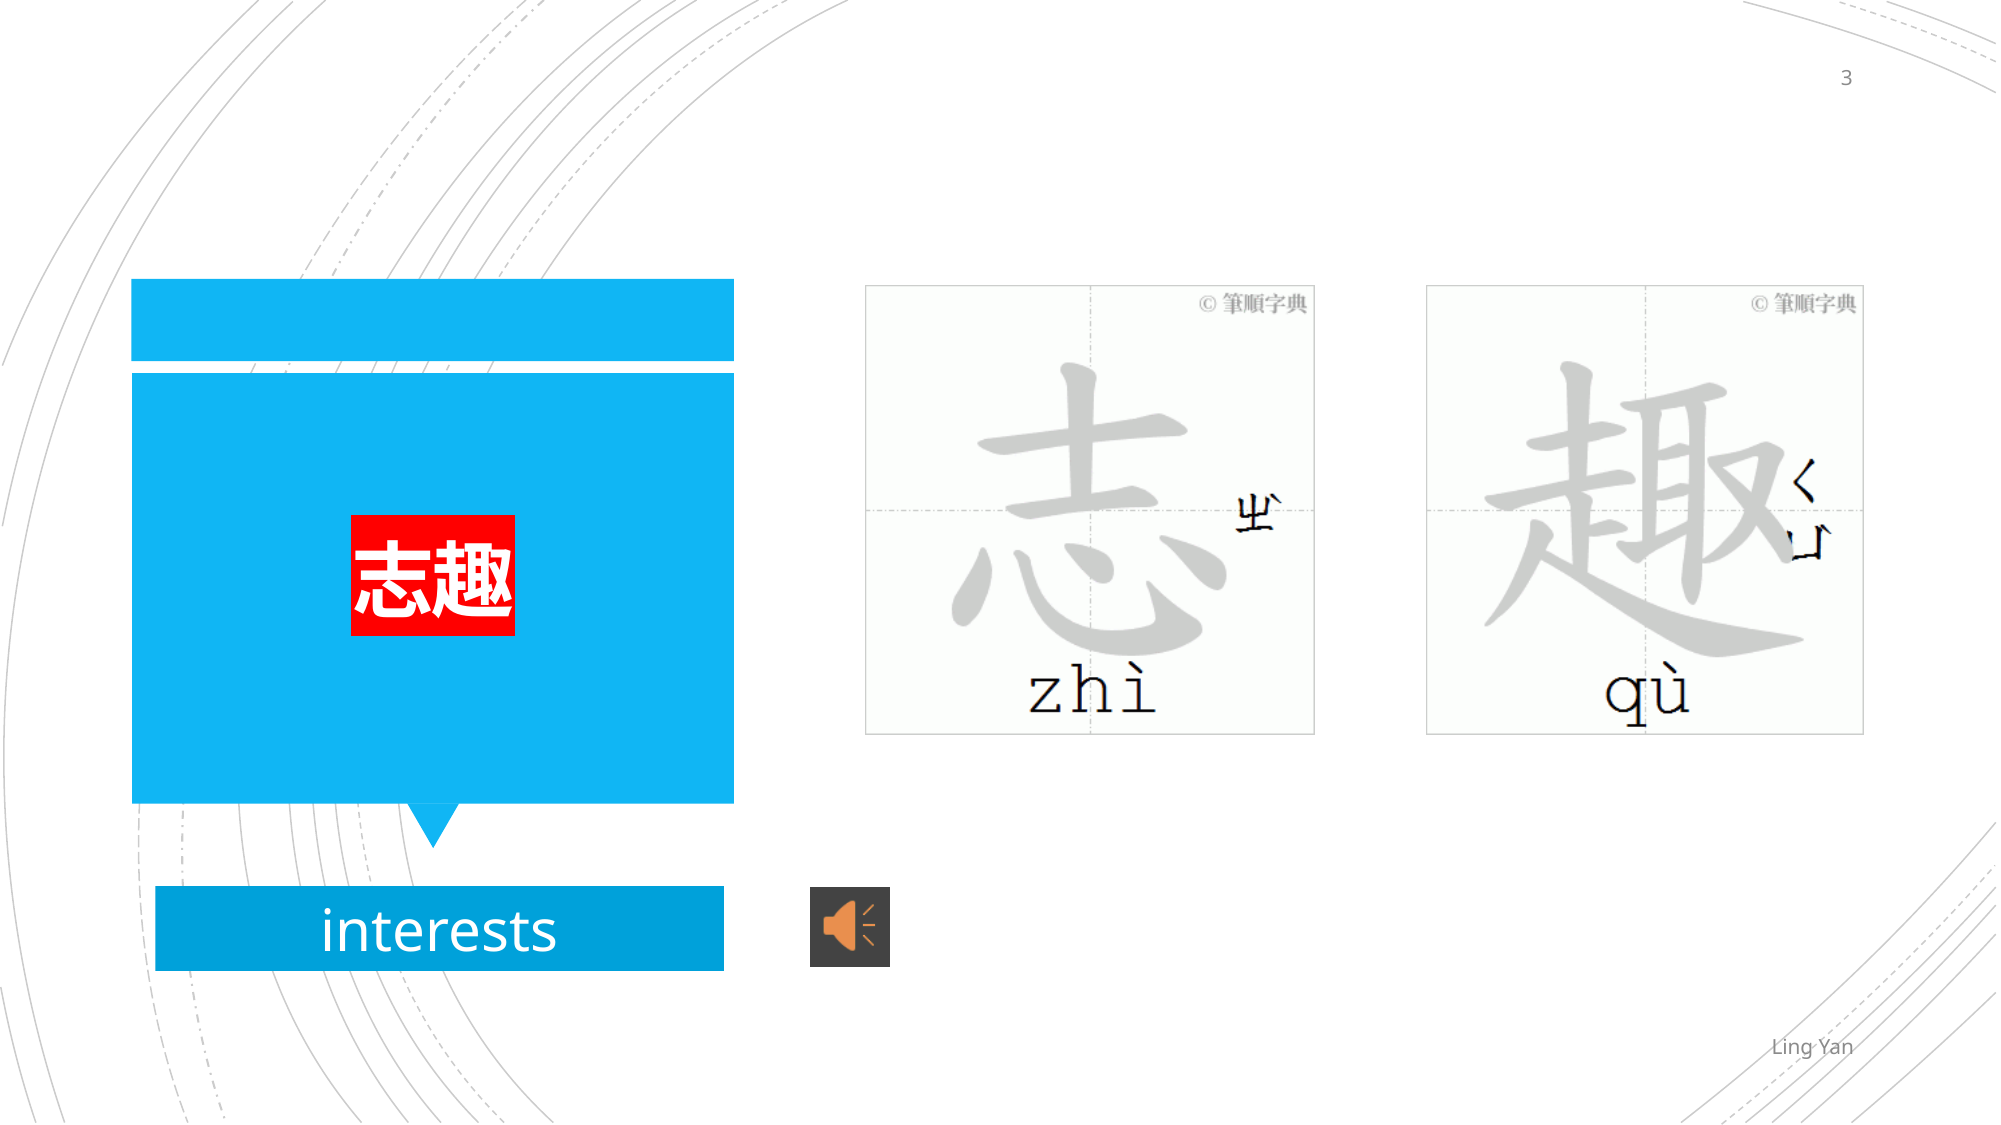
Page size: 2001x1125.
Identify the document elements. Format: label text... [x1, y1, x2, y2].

title 志趣 [145, 383, 721, 789]
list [865, 284, 1316, 735]
footer Ling Yan [131, 1021, 1869, 1074]
slide_number 3 [1717, 52, 1868, 105]
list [1426, 284, 1865, 735]
text_box interests [155, 886, 724, 971]
picture [808, 885, 891, 968]
